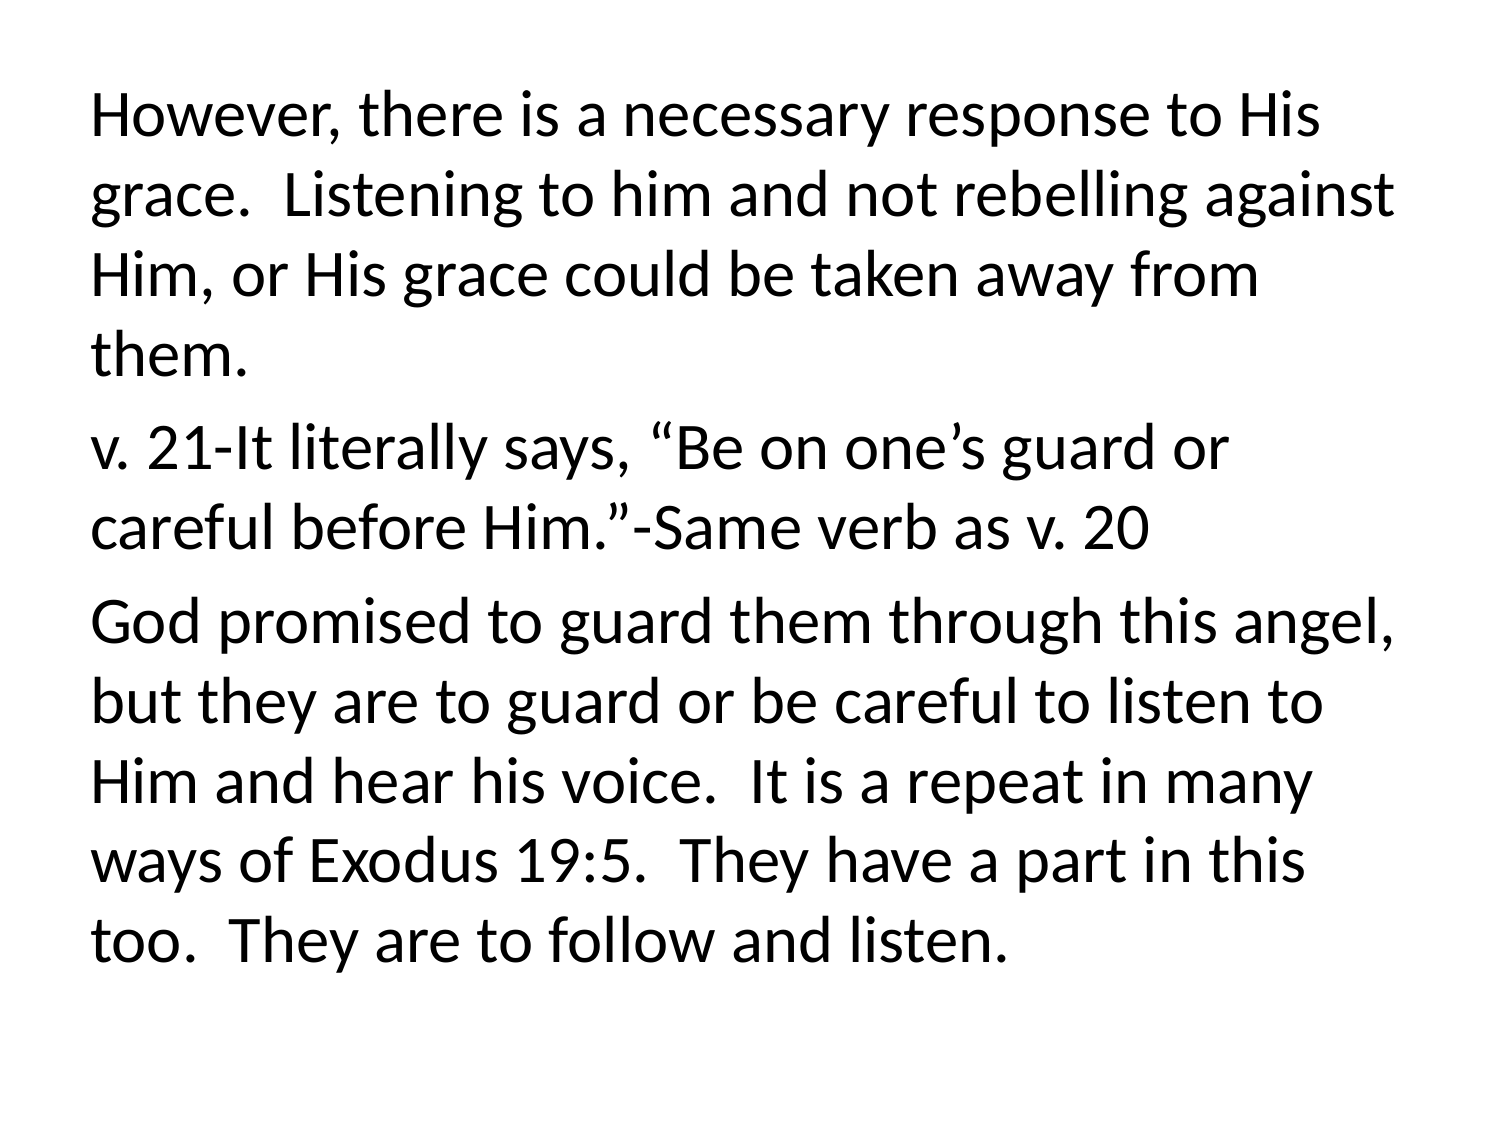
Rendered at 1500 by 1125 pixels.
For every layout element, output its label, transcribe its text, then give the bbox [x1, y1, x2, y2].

list However, there is a necessary response to His grace. Listening to him and not rebelling against Him, or His grace could be taken away from them. v. 21-It literally says, “Be on one’s guard or careful before Him.”-Same verb as v. 20 God promised to guard them through this angel, but they are to guard or be careful to listen to Him and hear his voice. It is a repeat in many ways of Exodus 19:5. They have a part in this too. They are to follow and listen. [75, 62, 1425, 1005]
